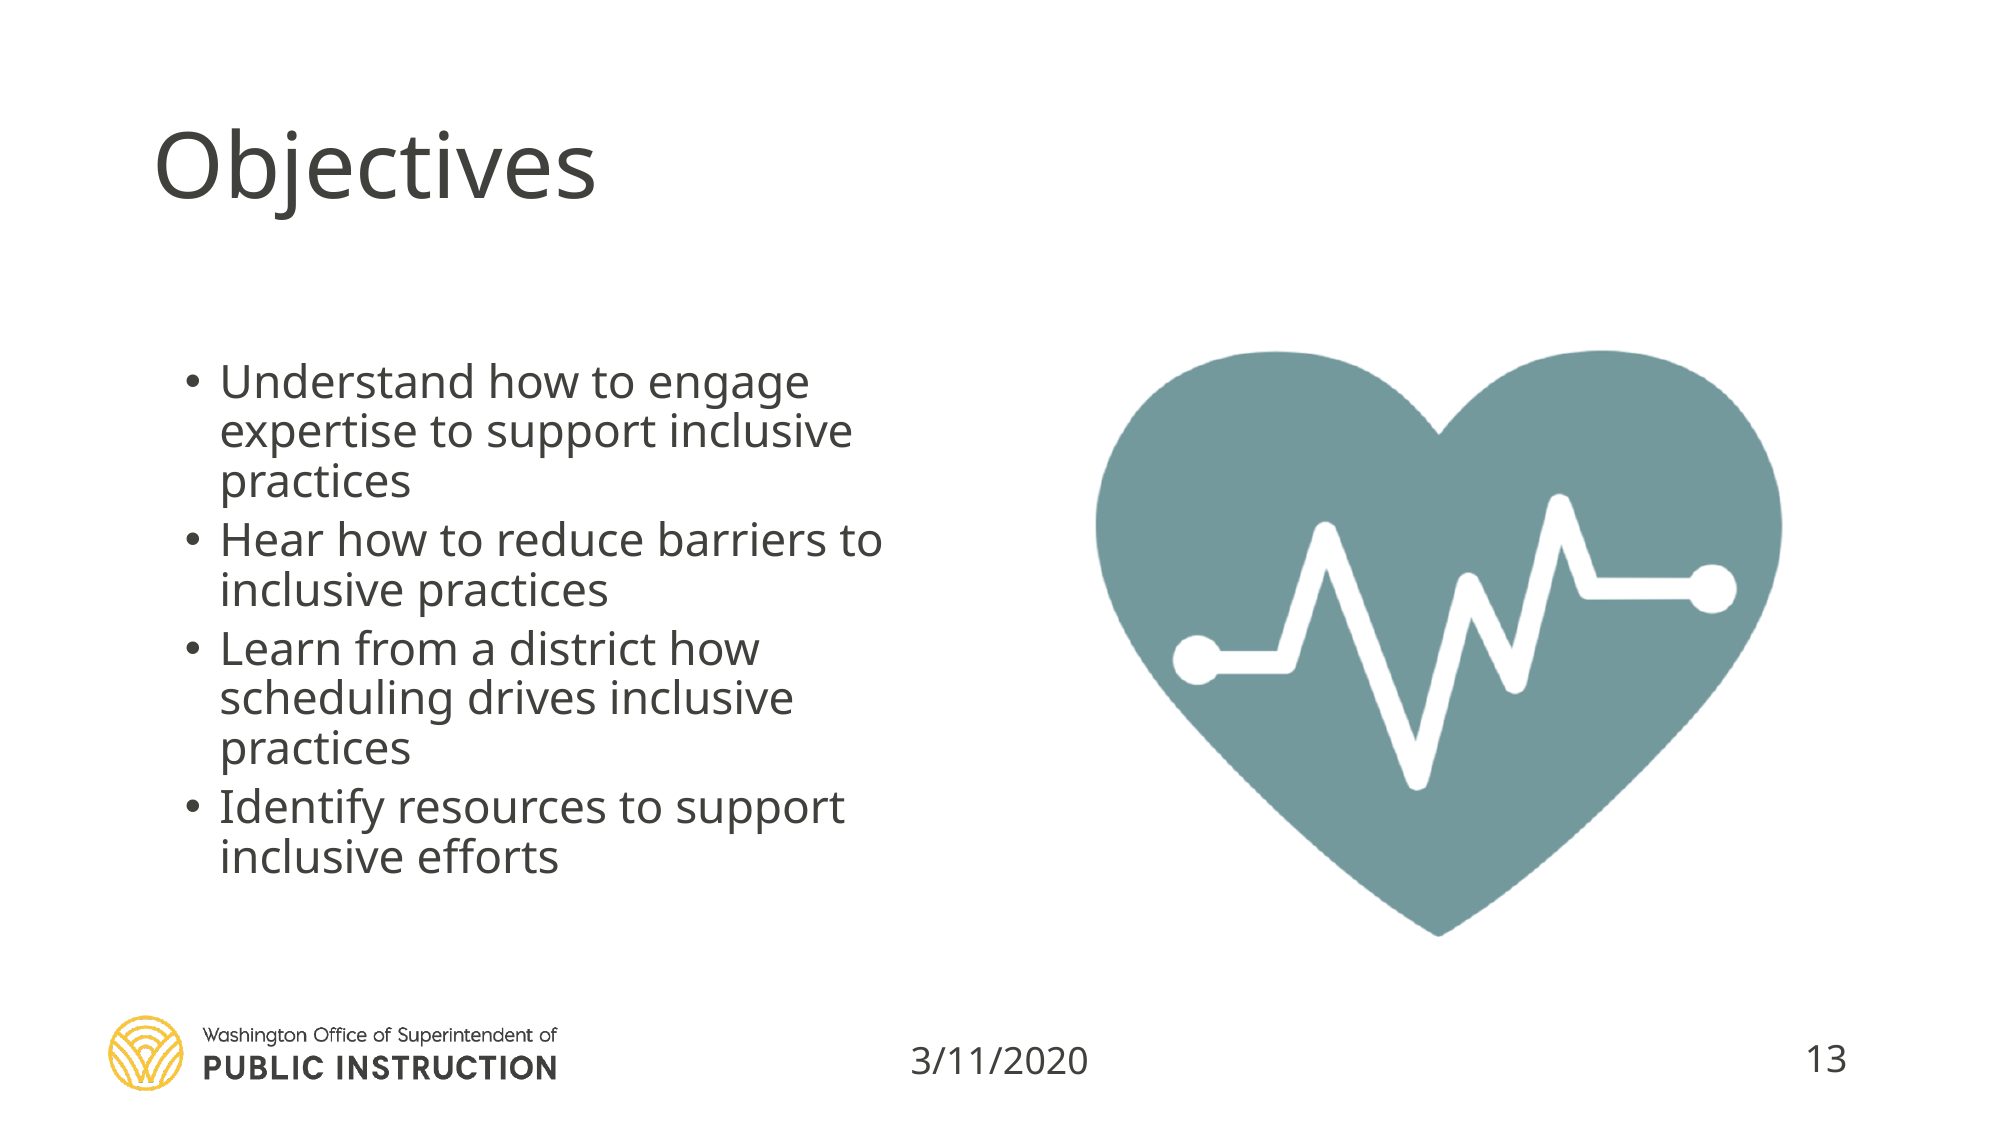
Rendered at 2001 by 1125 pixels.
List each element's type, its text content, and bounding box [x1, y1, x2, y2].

picture [1056, 341, 1819, 944]
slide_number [662, 1029, 1338, 1090]
text_box Understand how to engage expertise to support inclusive practices Hear how to reduce barriers to inclusive practices Learn from a district how scheduling drives inclusive practices Identify resources to support inclusive efforts [100, 277, 975, 893]
title Objectives [137, 59, 1863, 278]
slide_number 13 [1412, 1028, 1863, 1088]
picture [108, 1015, 558, 1091]
